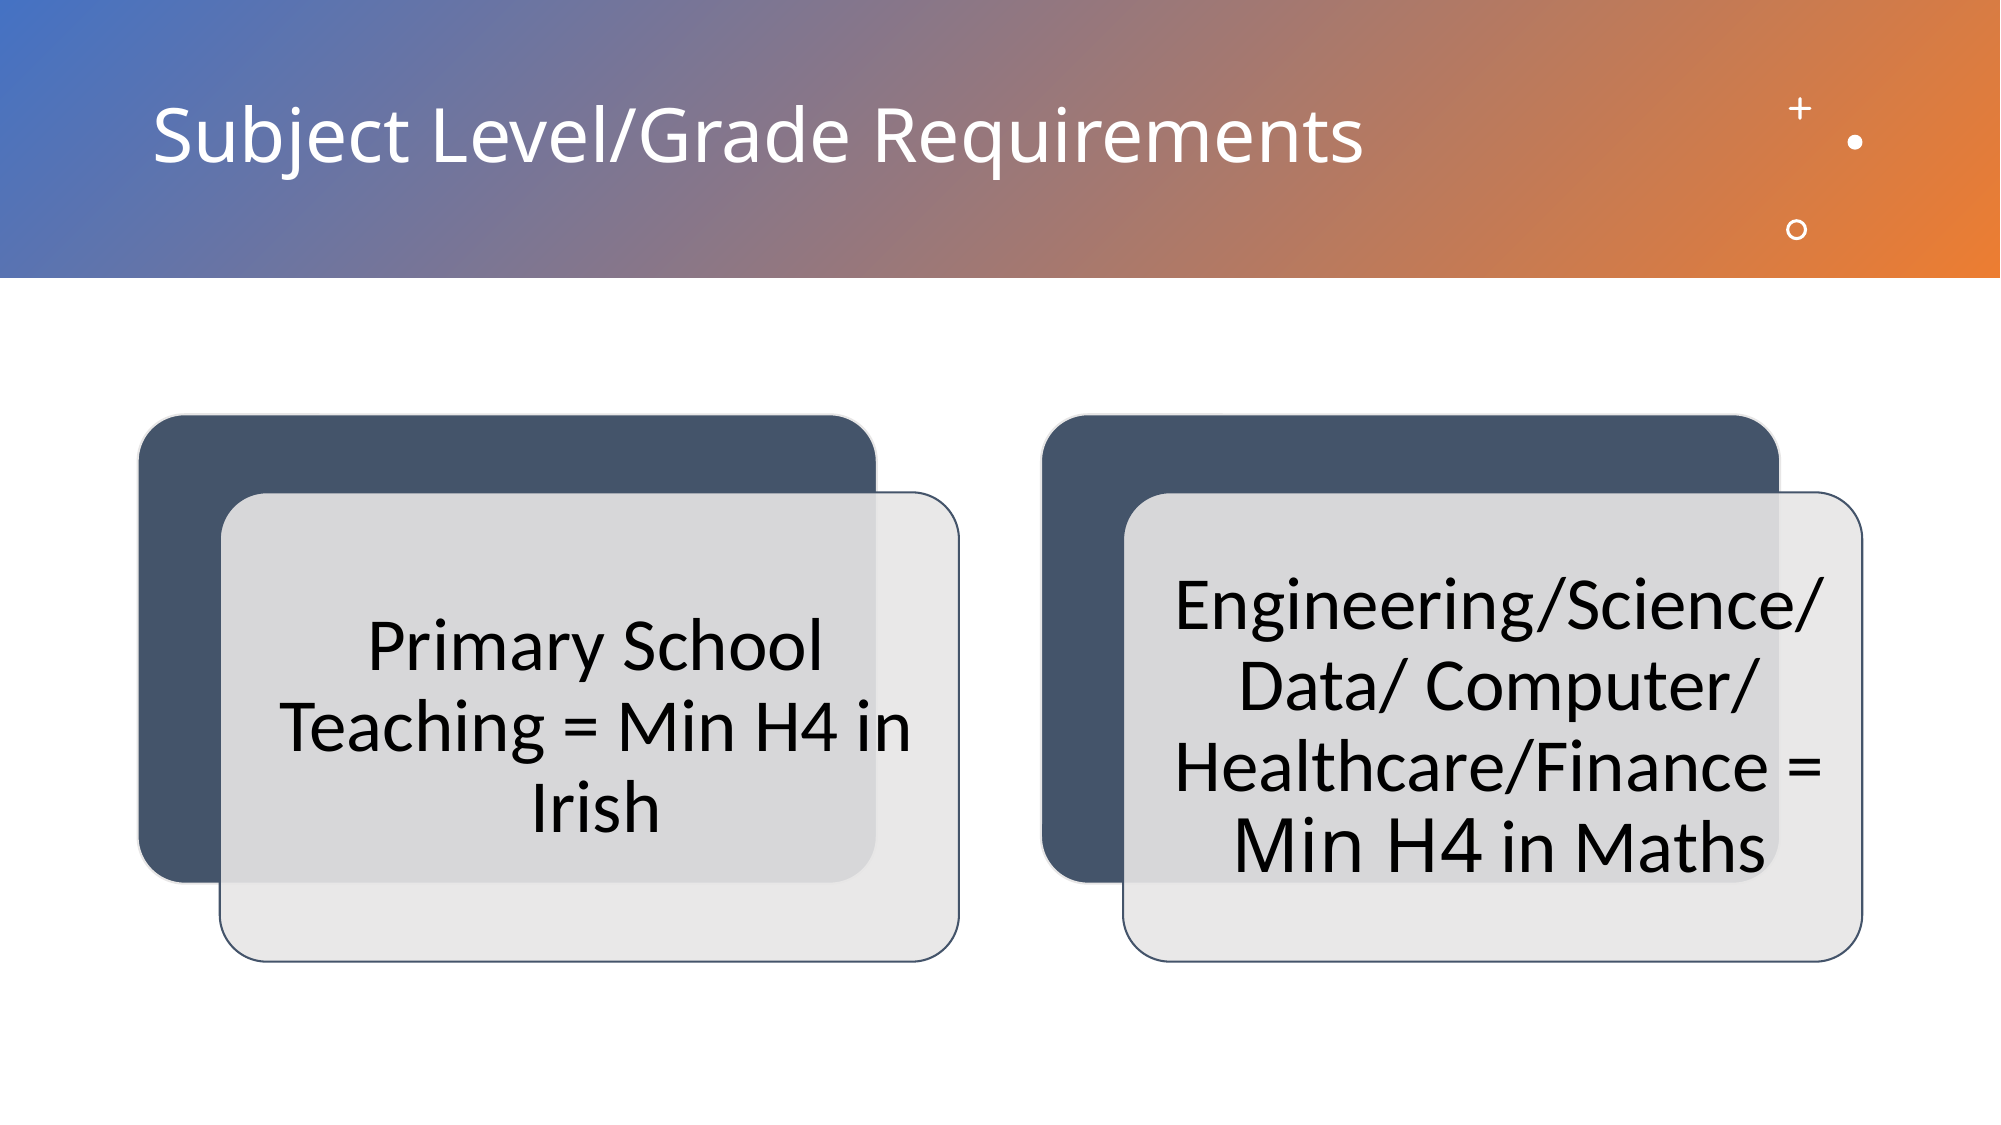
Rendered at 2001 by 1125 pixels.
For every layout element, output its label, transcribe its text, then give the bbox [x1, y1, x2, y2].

text_box [1786, 219, 1808, 241]
text_box [0, 0, 2000, 278]
title Subject Level/Grade Requirements [137, 49, 1750, 228]
text_box [1847, 134, 1863, 150]
text_box [1788, 97, 1812, 120]
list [137, 362, 1863, 1014]
